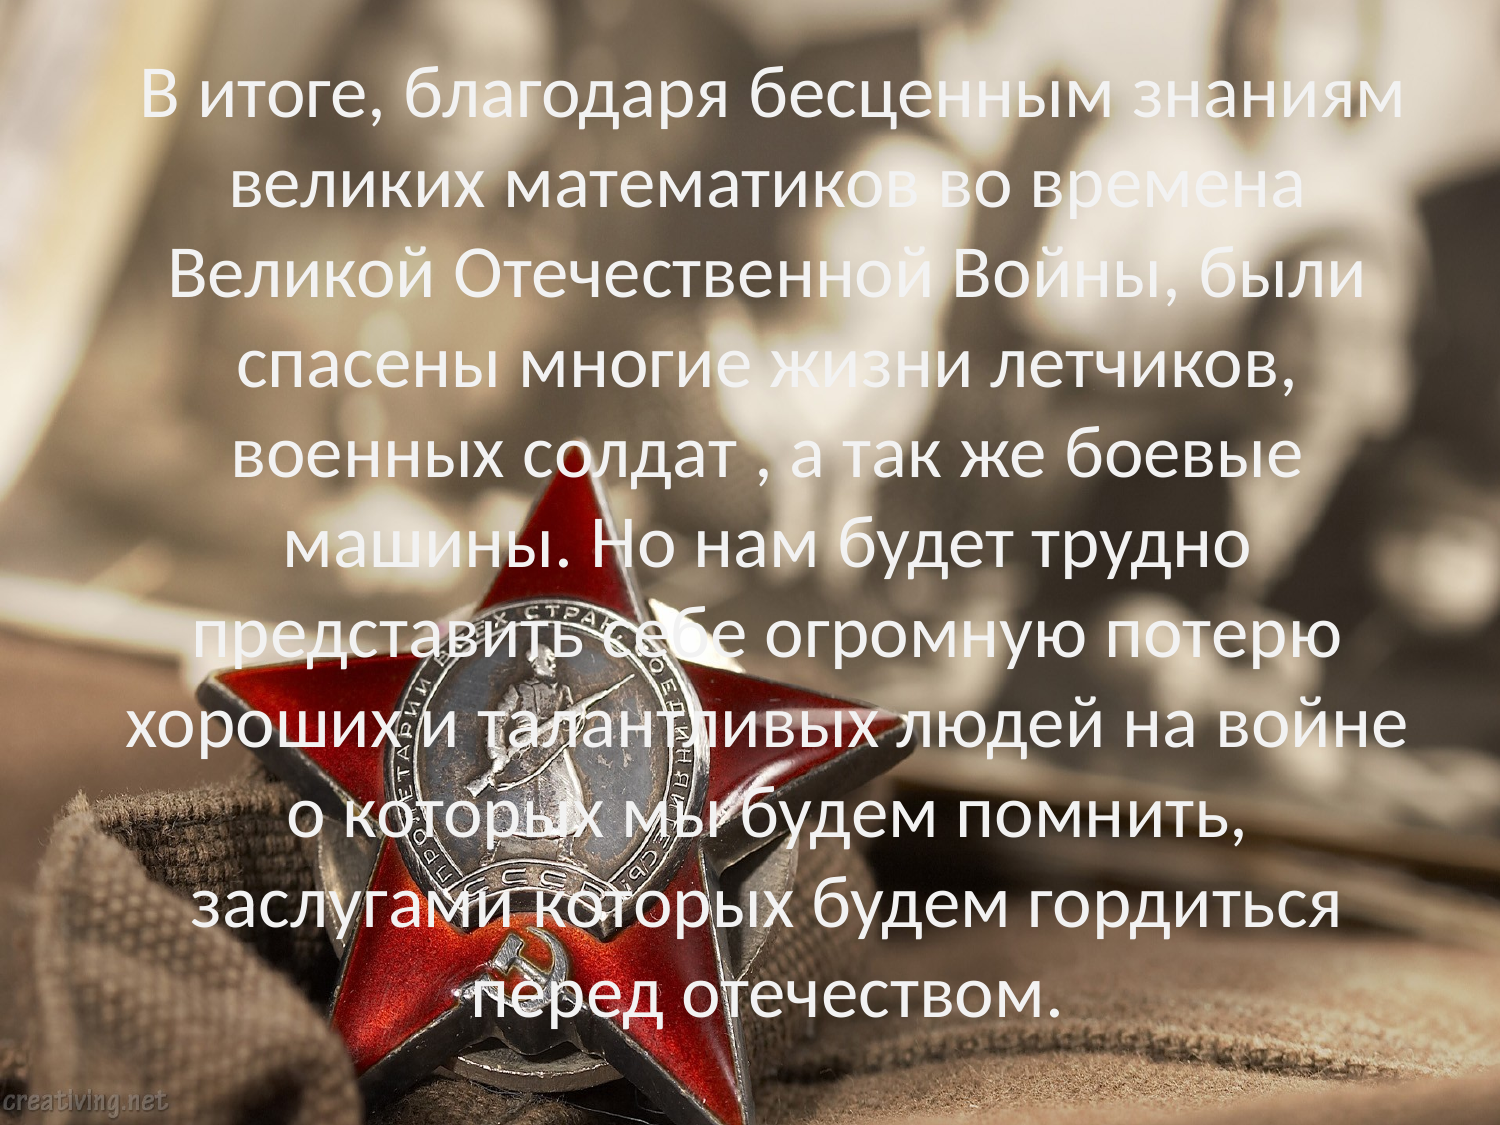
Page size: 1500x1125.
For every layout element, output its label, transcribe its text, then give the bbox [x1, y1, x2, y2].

picture [0, 0, 1500, 1125]
list В итоге, благодаря бесценным знаниям великих математиков во времена Великой Отечественной Войны, были спасены многие жизни летчиков, военных солдат , а так же боевые машины. Но нам будет трудно представить себе огромную потерю хороших и талантливых людей на войне о которых мы будем помнить, заслугами которых будем гордиться перед отечеством. [46, 35, 1432, 1020]
